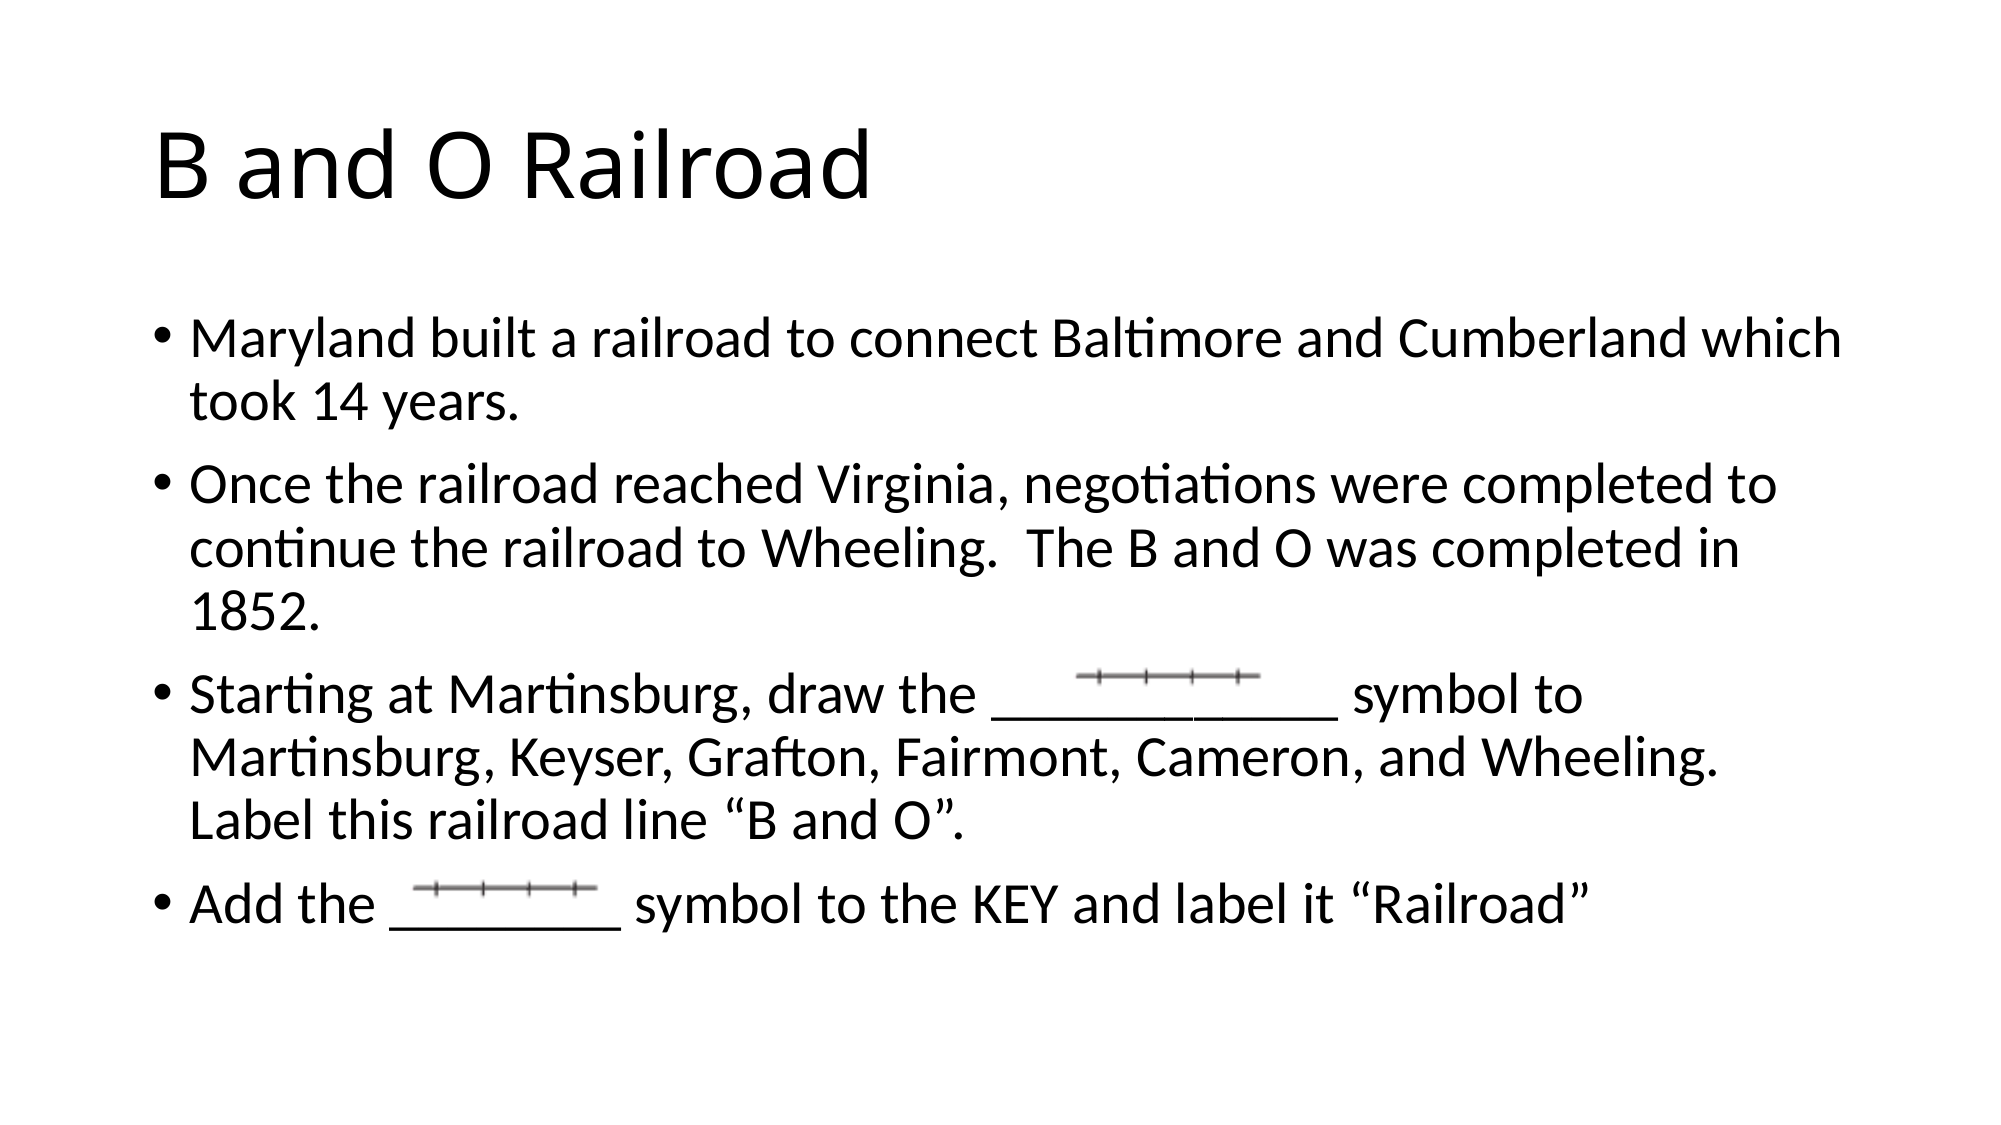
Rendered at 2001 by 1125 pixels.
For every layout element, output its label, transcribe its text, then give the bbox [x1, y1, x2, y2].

picture [399, 850, 613, 927]
list Maryland built a railroad to connect Baltimore and Cumberland which took 14 years. Once the railroad reached Virginia, negotiations were completed to continue the railroad to Wheeling. The B and O was completed in 1852. Starting at Martinsburg, draw the ____________ symbol to Martinsburg, Keyser, Grafton, Fairmont, Cameron, and Wheeling. Label this railroad line “B and O”. Add the ________ symbol to the KEY and label it “Railroad” [137, 299, 1863, 1014]
title B and O Railroad [137, 59, 1863, 278]
picture [1062, 638, 1276, 715]
